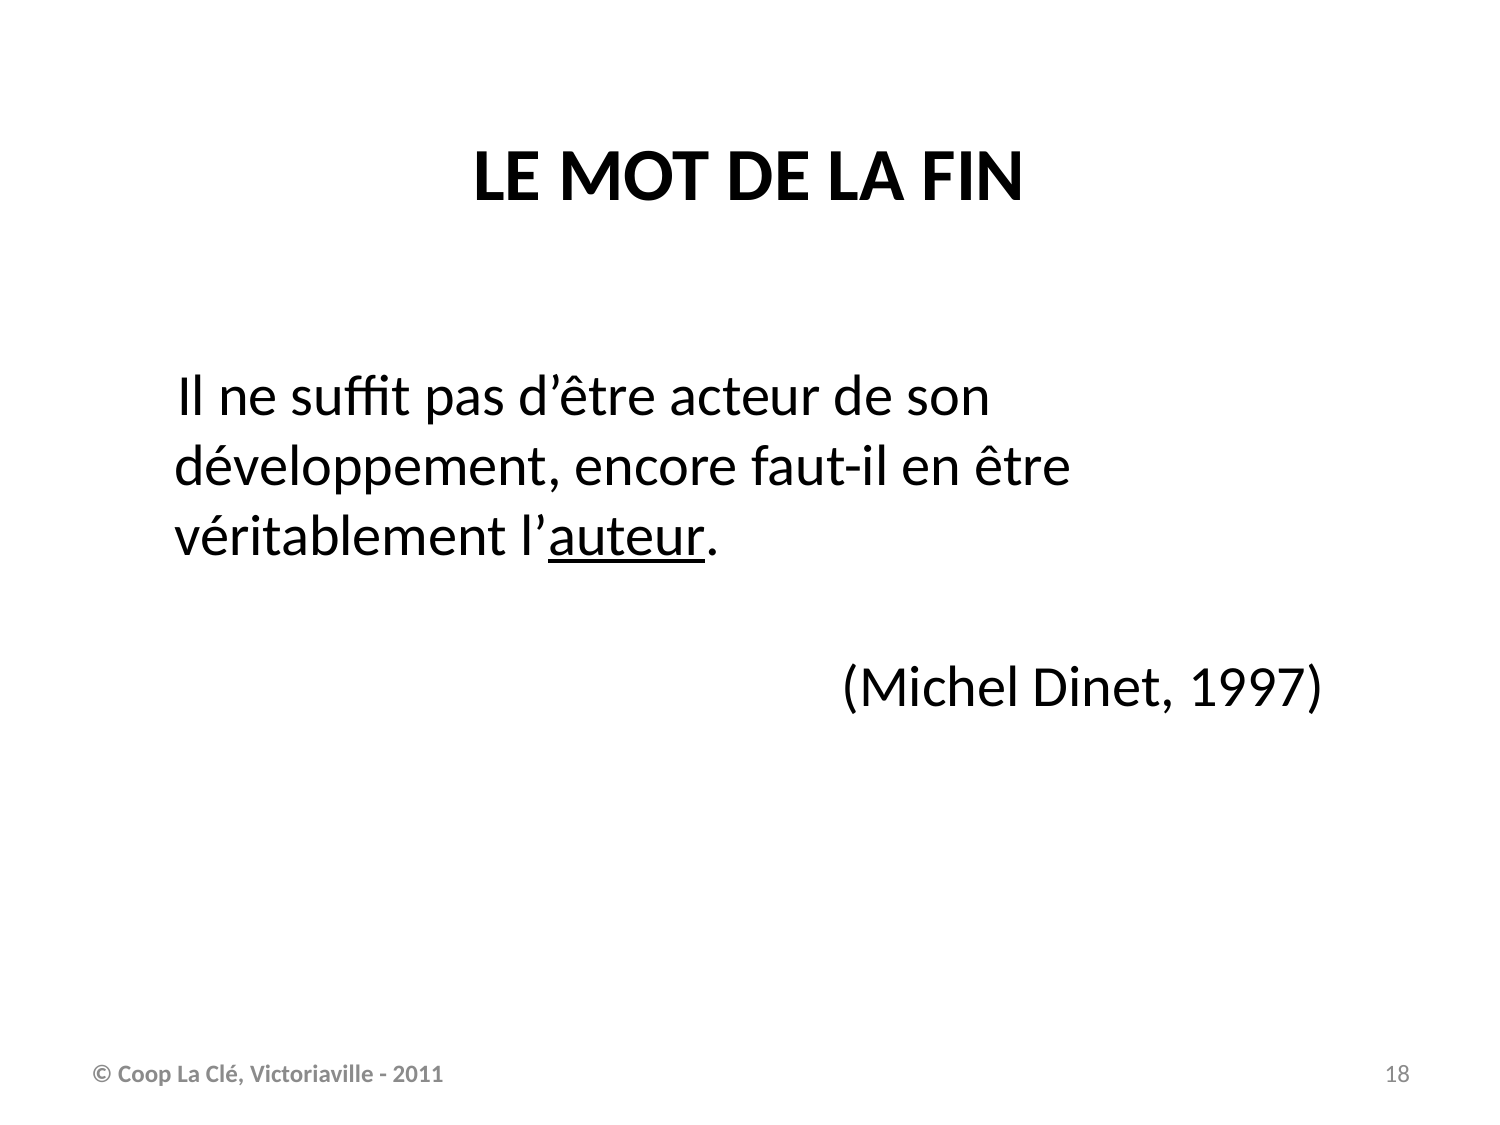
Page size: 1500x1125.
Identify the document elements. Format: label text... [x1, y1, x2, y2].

text_box LE MOT DE LA FIN [112, 113, 1388, 227]
slide_number 18 [1074, 1042, 1425, 1103]
footer © Coop La Clé, Victoriaville - 2011 [76, 1042, 552, 1103]
list Il ne suffit pas d’être acteur de son développement, encore faut-il en être véritablement l’auteur. (Michel Dinet, 1997) [159, 349, 1353, 899]
